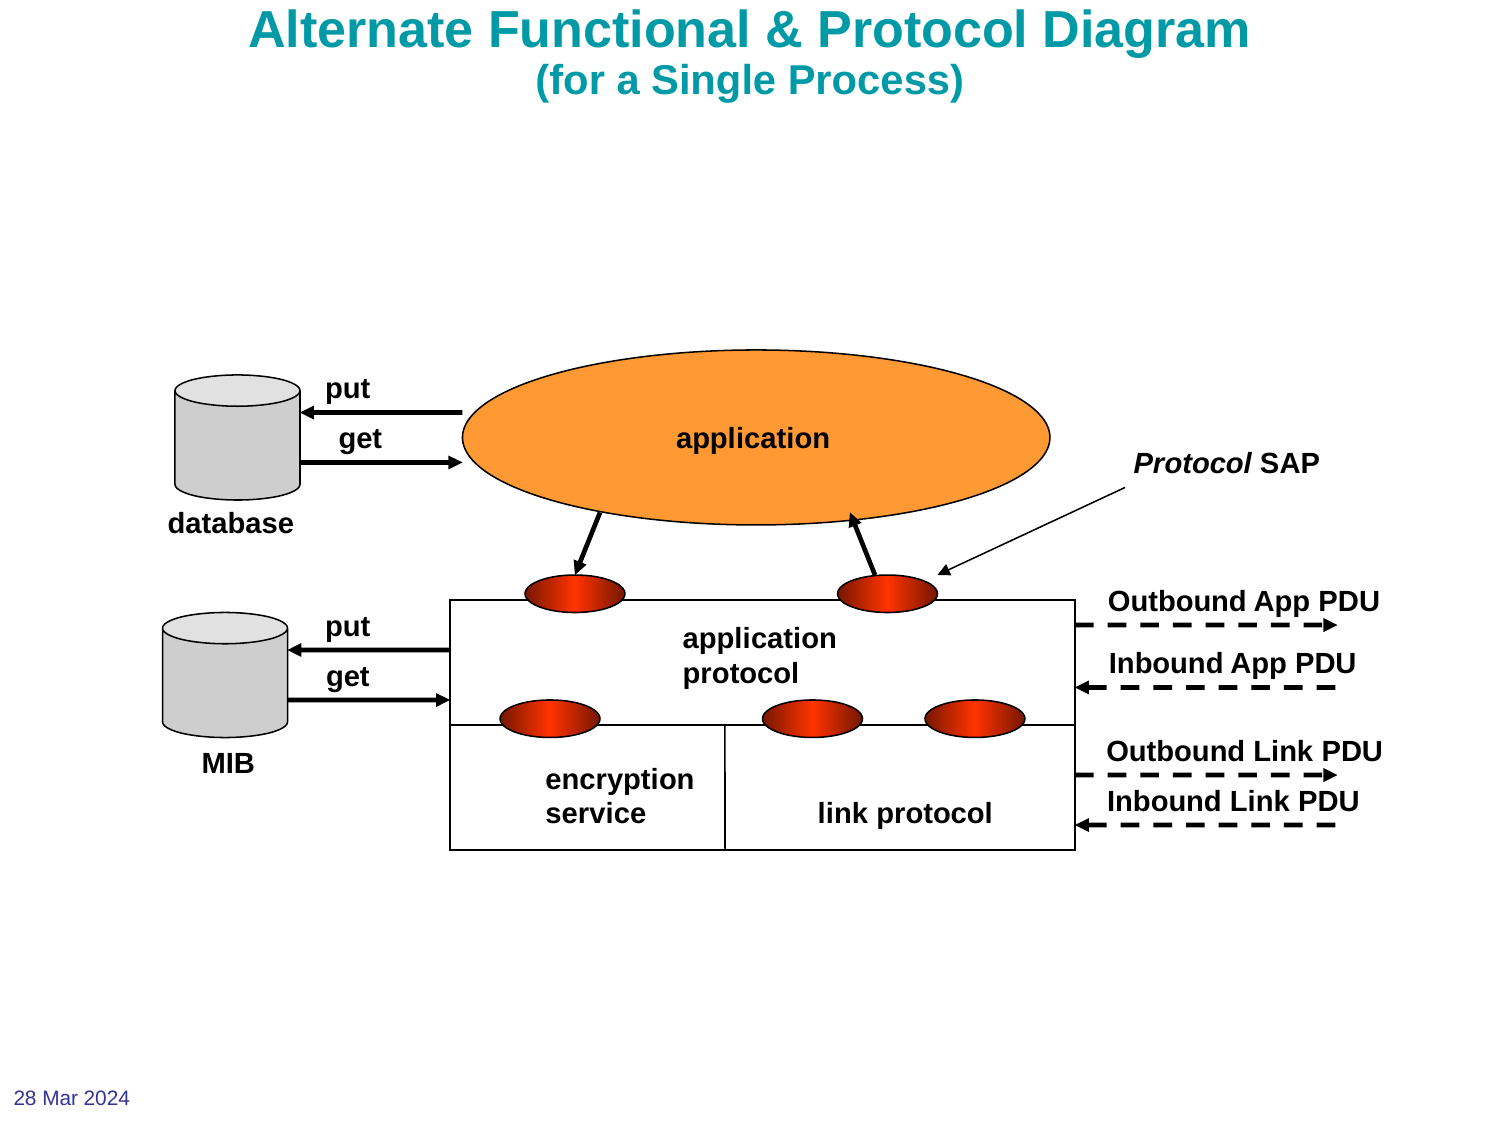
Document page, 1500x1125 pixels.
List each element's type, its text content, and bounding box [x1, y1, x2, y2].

text_box Exposes 0.. [162, 612, 287, 643]
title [75, 0, 1425, 183]
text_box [1093, 574, 1395, 632]
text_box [162, 349, 1399, 850]
text_box Exposes 0.. [175, 374, 300, 406]
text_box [937, 437, 1335, 576]
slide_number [0, 1074, 285, 1120]
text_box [152, 362, 463, 547]
